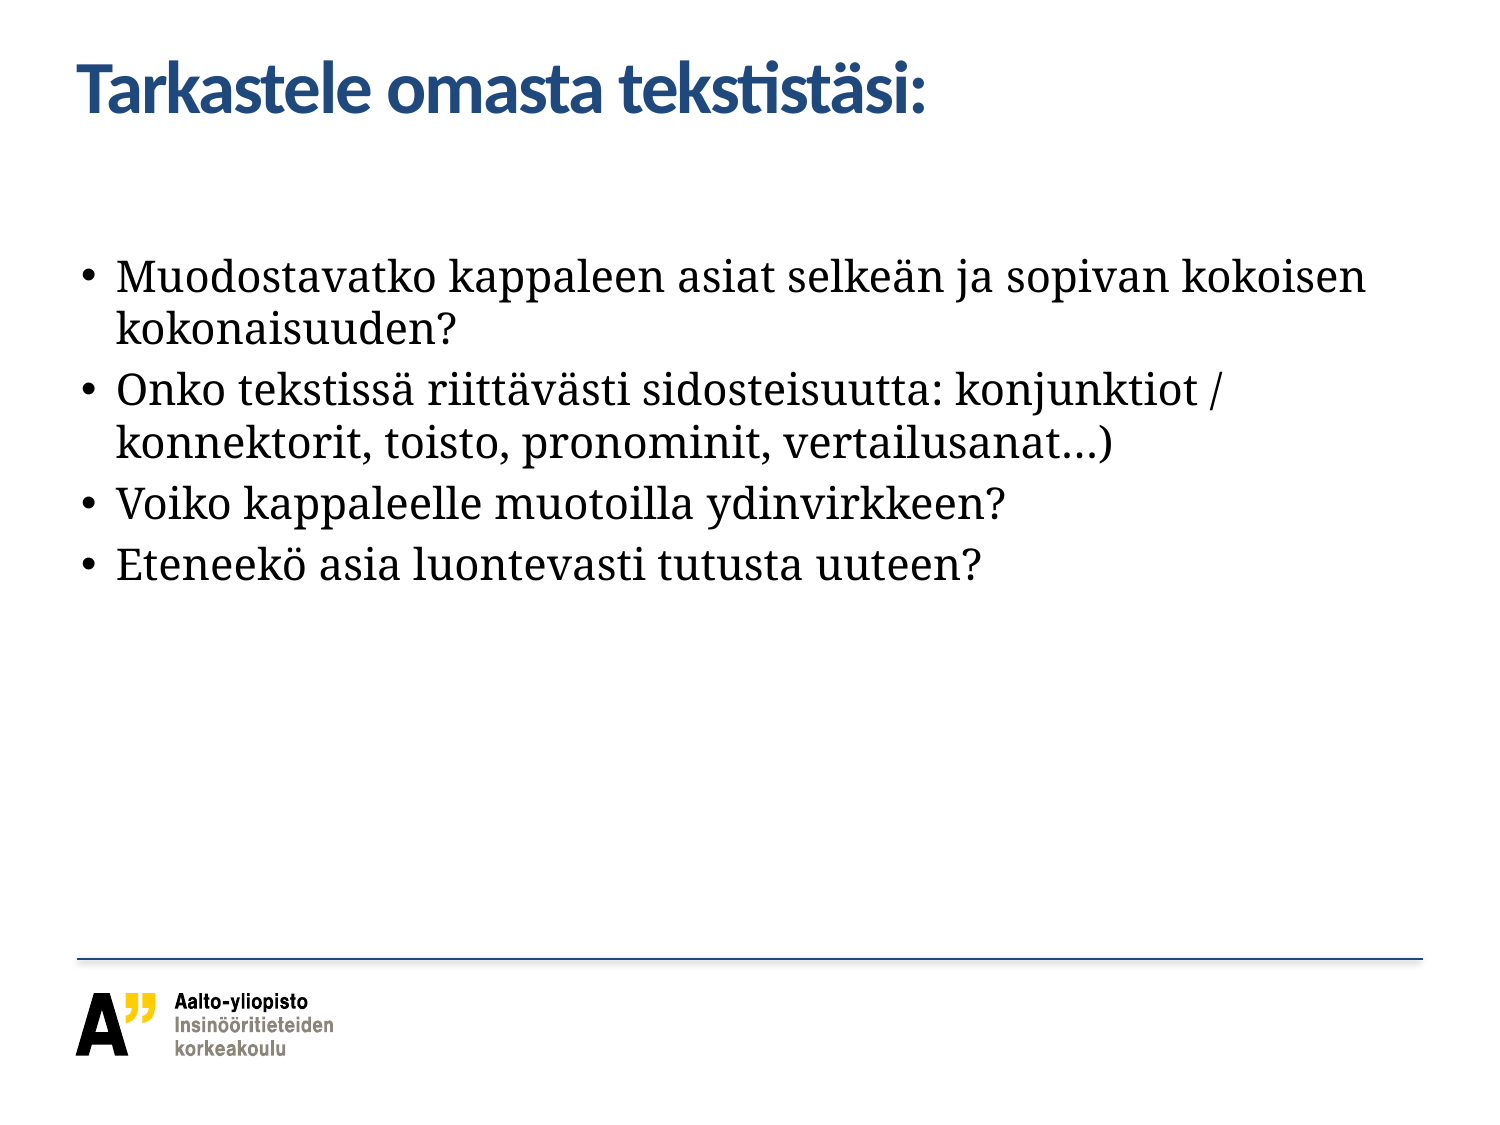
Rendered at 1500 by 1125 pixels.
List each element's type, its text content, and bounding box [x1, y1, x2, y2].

list Muodostavatko kappaleen asiat selkeän ja sopivan kokoisen kokonaisuuden? Onko tekstissä riittävästi sidosteisuutta: konjunktiot / konnektorit, toisto, pronominit, vertailusanat…) Voiko kappaleelle muotoilla ydinvirkkeen? Eteneekö asia luontevasti tutusta uuteen? [76, 248, 1424, 905]
title Tarkastele omasta tekstistäsi: [76, 52, 1424, 248]
